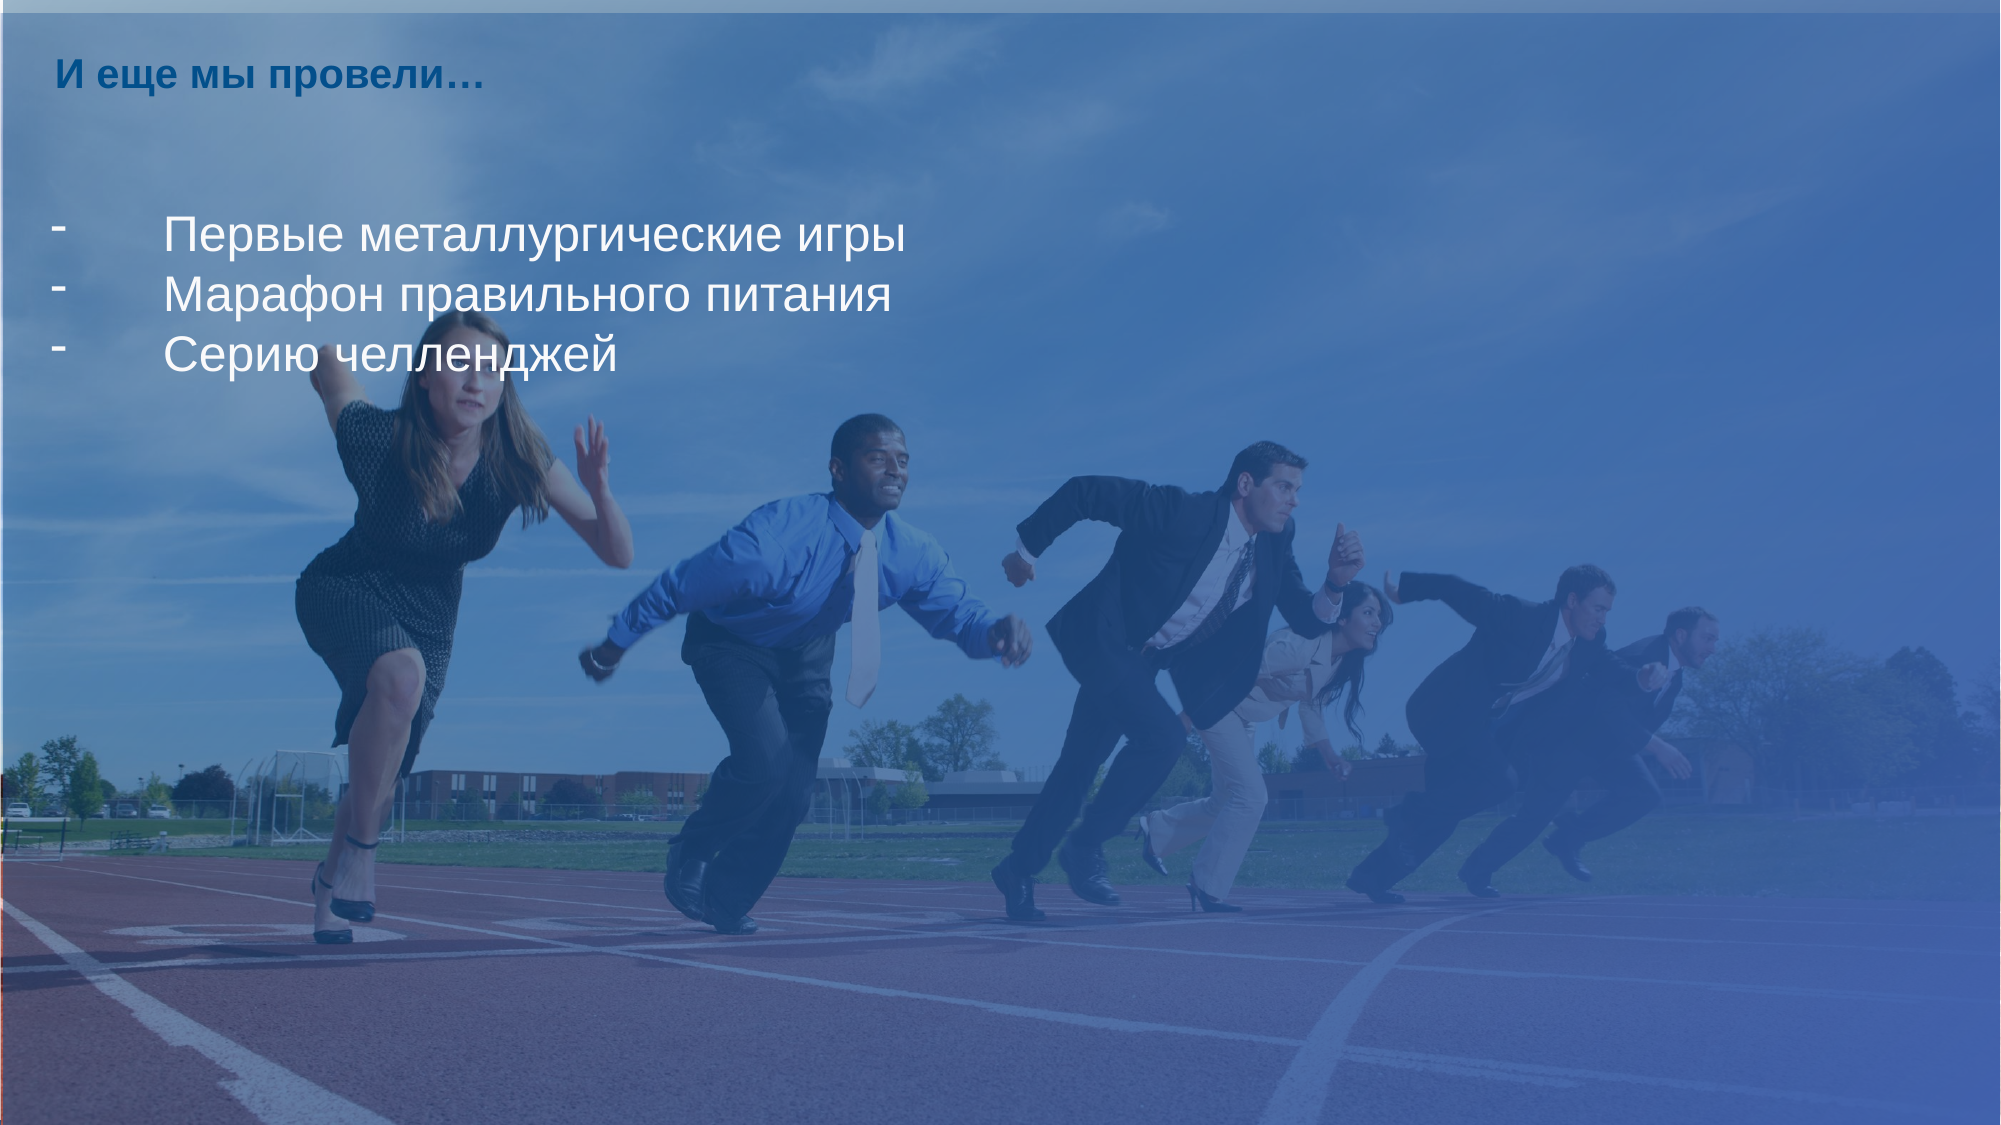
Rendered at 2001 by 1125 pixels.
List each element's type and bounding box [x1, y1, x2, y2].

picture [0, 13, 2001, 1125]
text_box [3, 0, 2000, 13]
